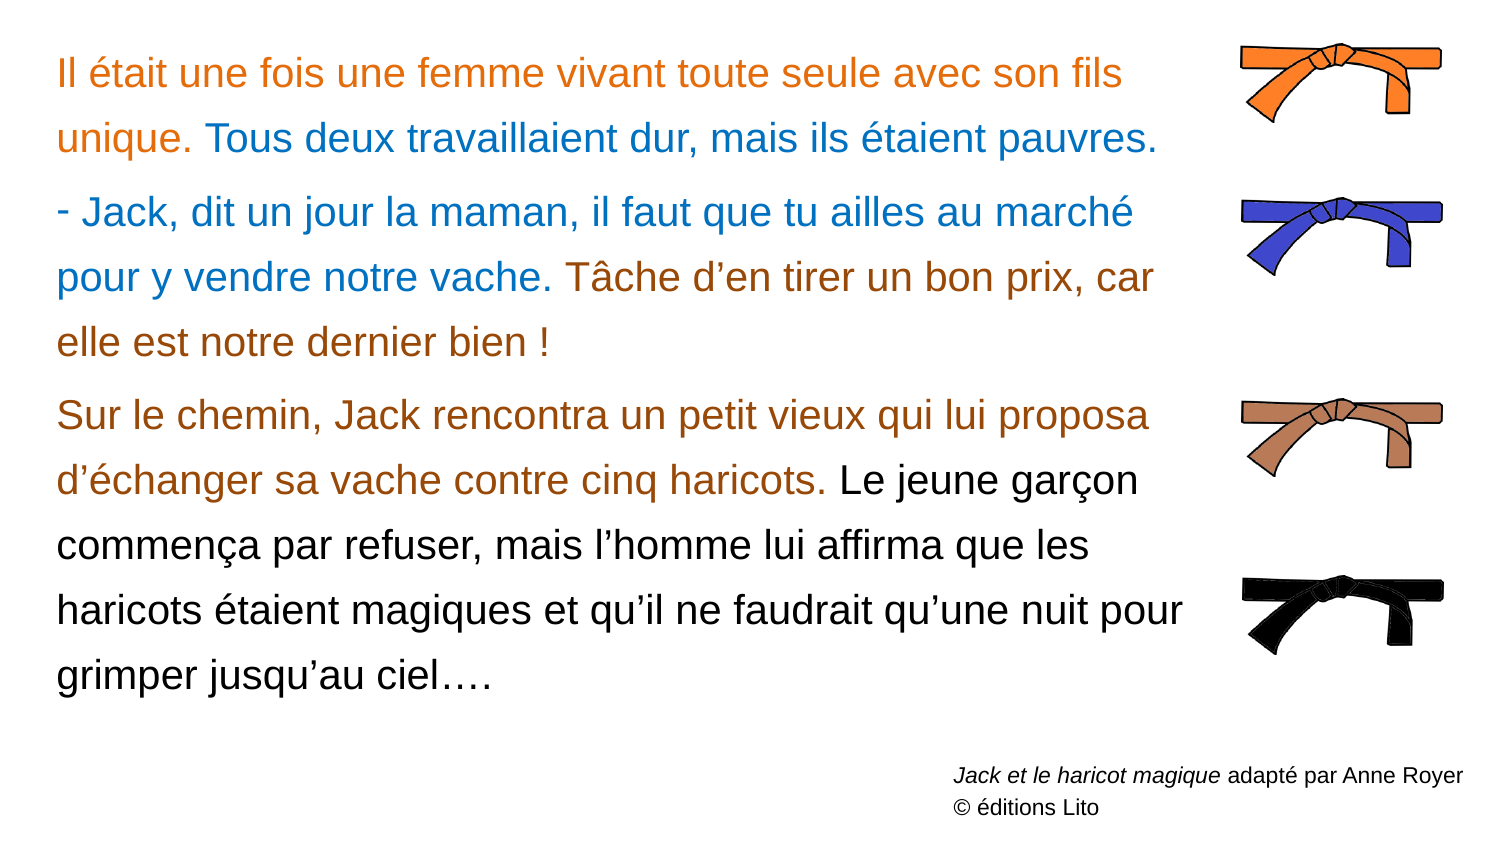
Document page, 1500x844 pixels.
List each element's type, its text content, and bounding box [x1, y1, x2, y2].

picture [1241, 397, 1444, 477]
picture [1242, 575, 1445, 655]
text_box Jack et le haricot magique adapté par Anne Royer © éditions Lito [939, 752, 1500, 828]
list Il était une fois une femme vivant toute seule avec son fils unique. Tous deux travaillaient dur, mais ils étaient pauvres. Jack, dit un jour la maman, il faut que tu ailles au marché pour y vendre notre vache. Tâche d’en tirer un bon prix, car elle est notre dernier bien ! Sur le chemin, Jack rencontra un petit vieux qui lui proposa d’échanger sa vache contre cinq haricots. Le jeune garçon commença par refuser, mais l’homme lui affirma que les haricots étaient magiques et qu’il ne faudrait qu’une nuit pour grimper jusqu’au ciel…. [41, 23, 1199, 694]
picture [1241, 197, 1443, 277]
picture [1239, 43, 1442, 123]
